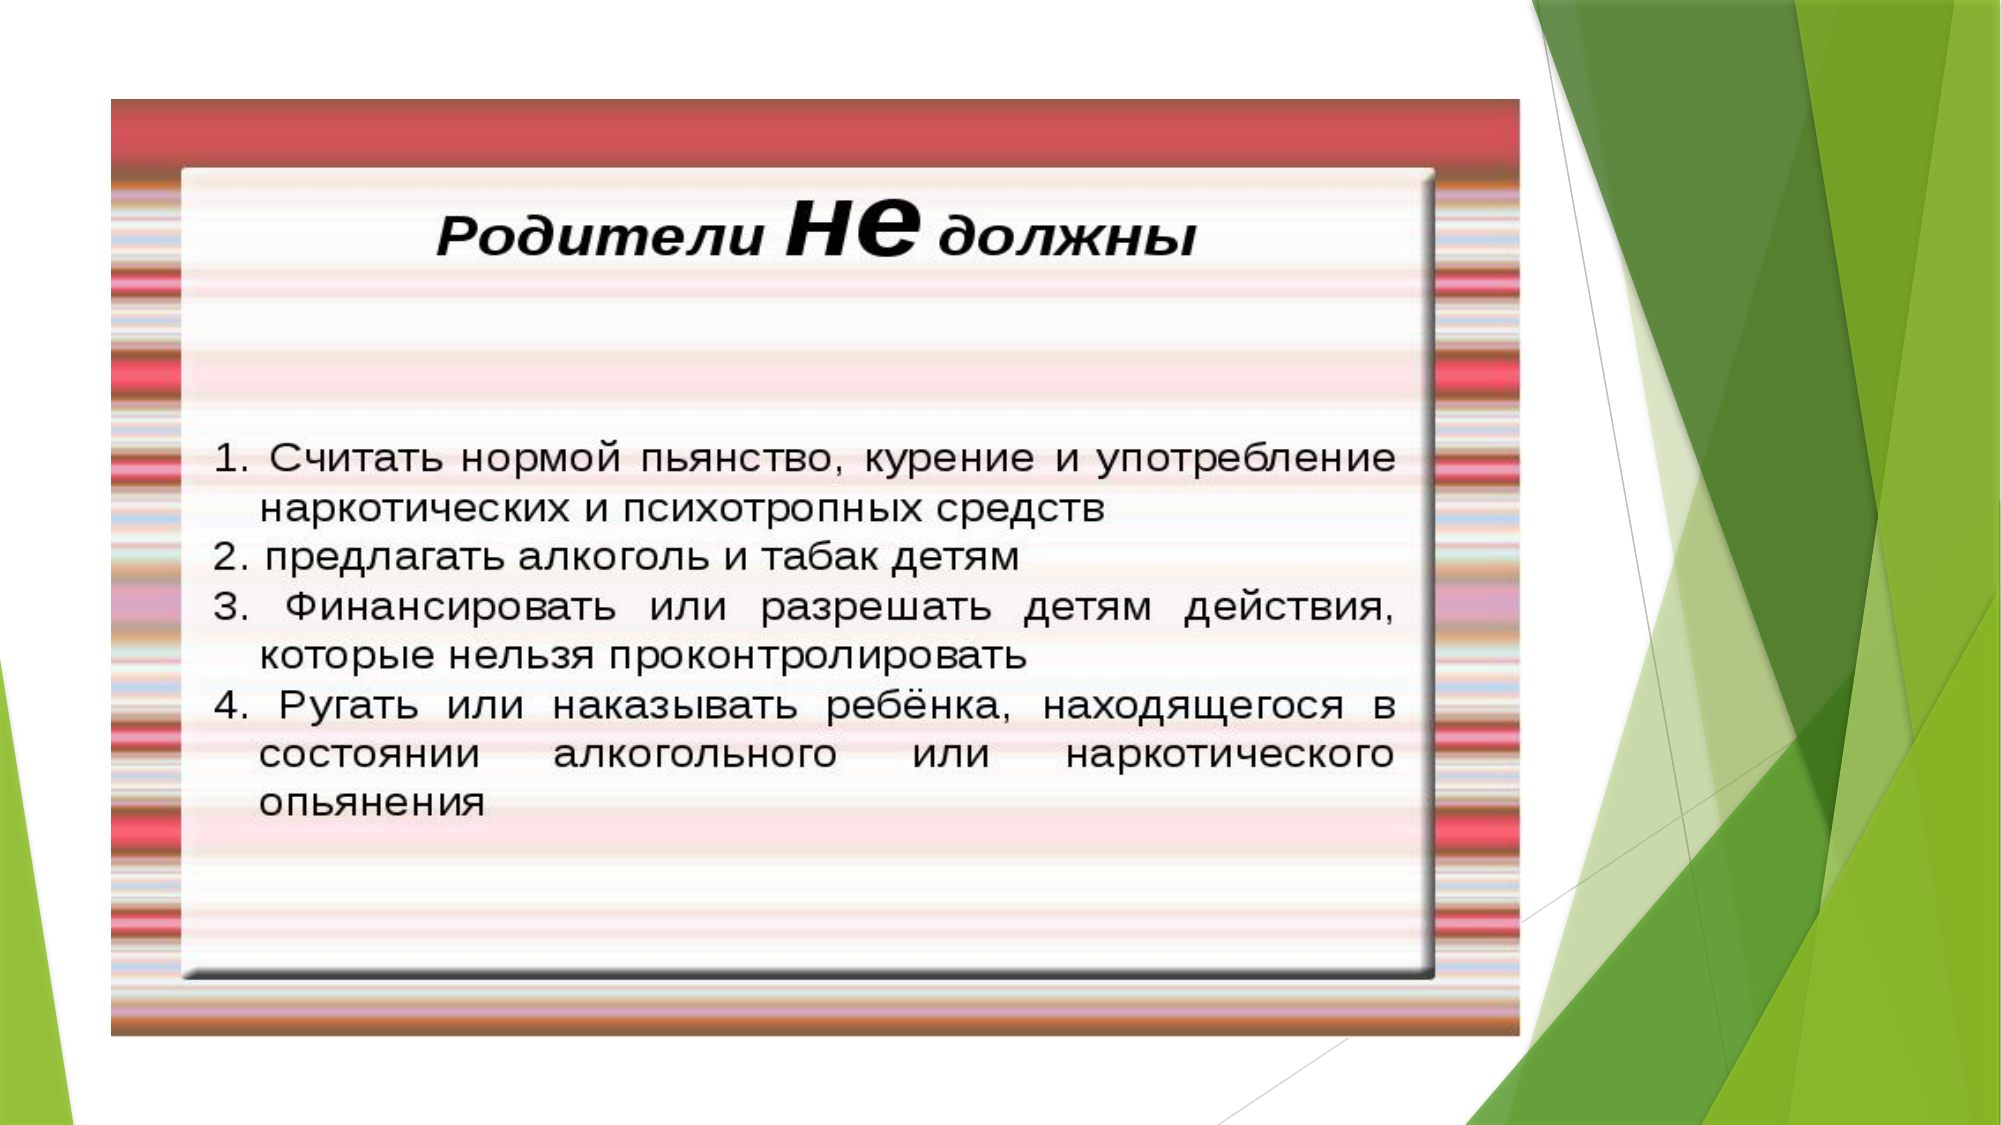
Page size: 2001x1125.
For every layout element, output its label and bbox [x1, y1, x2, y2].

picture [110, 99, 1522, 1038]
